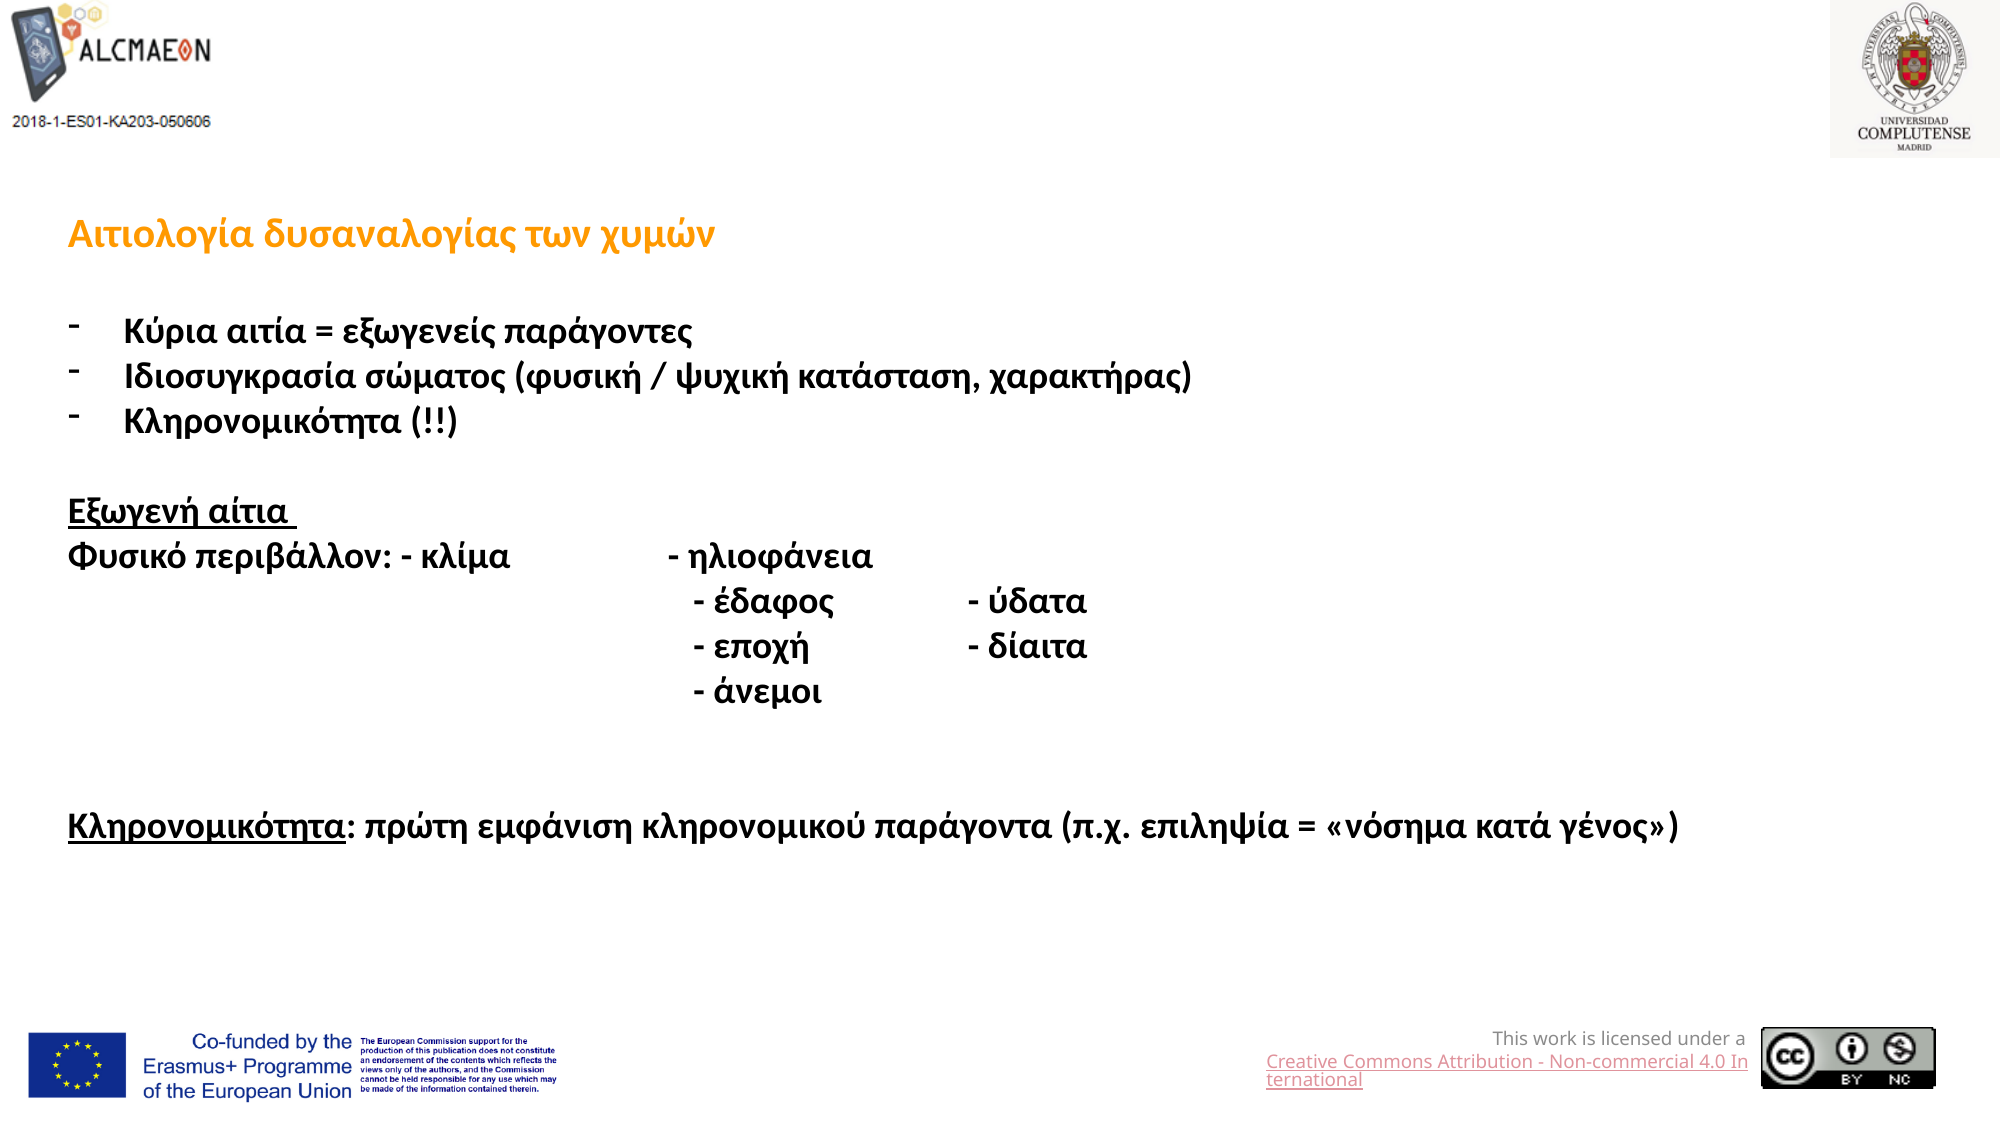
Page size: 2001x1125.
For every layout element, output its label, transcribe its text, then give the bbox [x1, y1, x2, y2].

picture [24, 1027, 563, 1103]
picture [1761, 1027, 1936, 1089]
picture [1830, 0, 2000, 158]
text_box Αιτιολογία δυσαναλογίας των χυμών Κύρια αιτία = εξωγενείς παράγοντες Ιδιοσυγκρασία σώματος (φυσική / ψυχική κατάσταση, χαρακτήρας) Κληρονομικότητα (!!) Εξωγενή αίτια Φυσικό περιβάλλον: - κλίμα - ηλιοφάνεια - έδαφος - ύδατα - εποχή - δίαιτα - άνεμοι Κληρονομικότητα: πρώτη εμφάνιση κληρονομικού παράγοντα (π.χ. επιληψία = «νόσημα κατά γένος») [53, 198, 1928, 899]
picture [0, 0, 222, 140]
